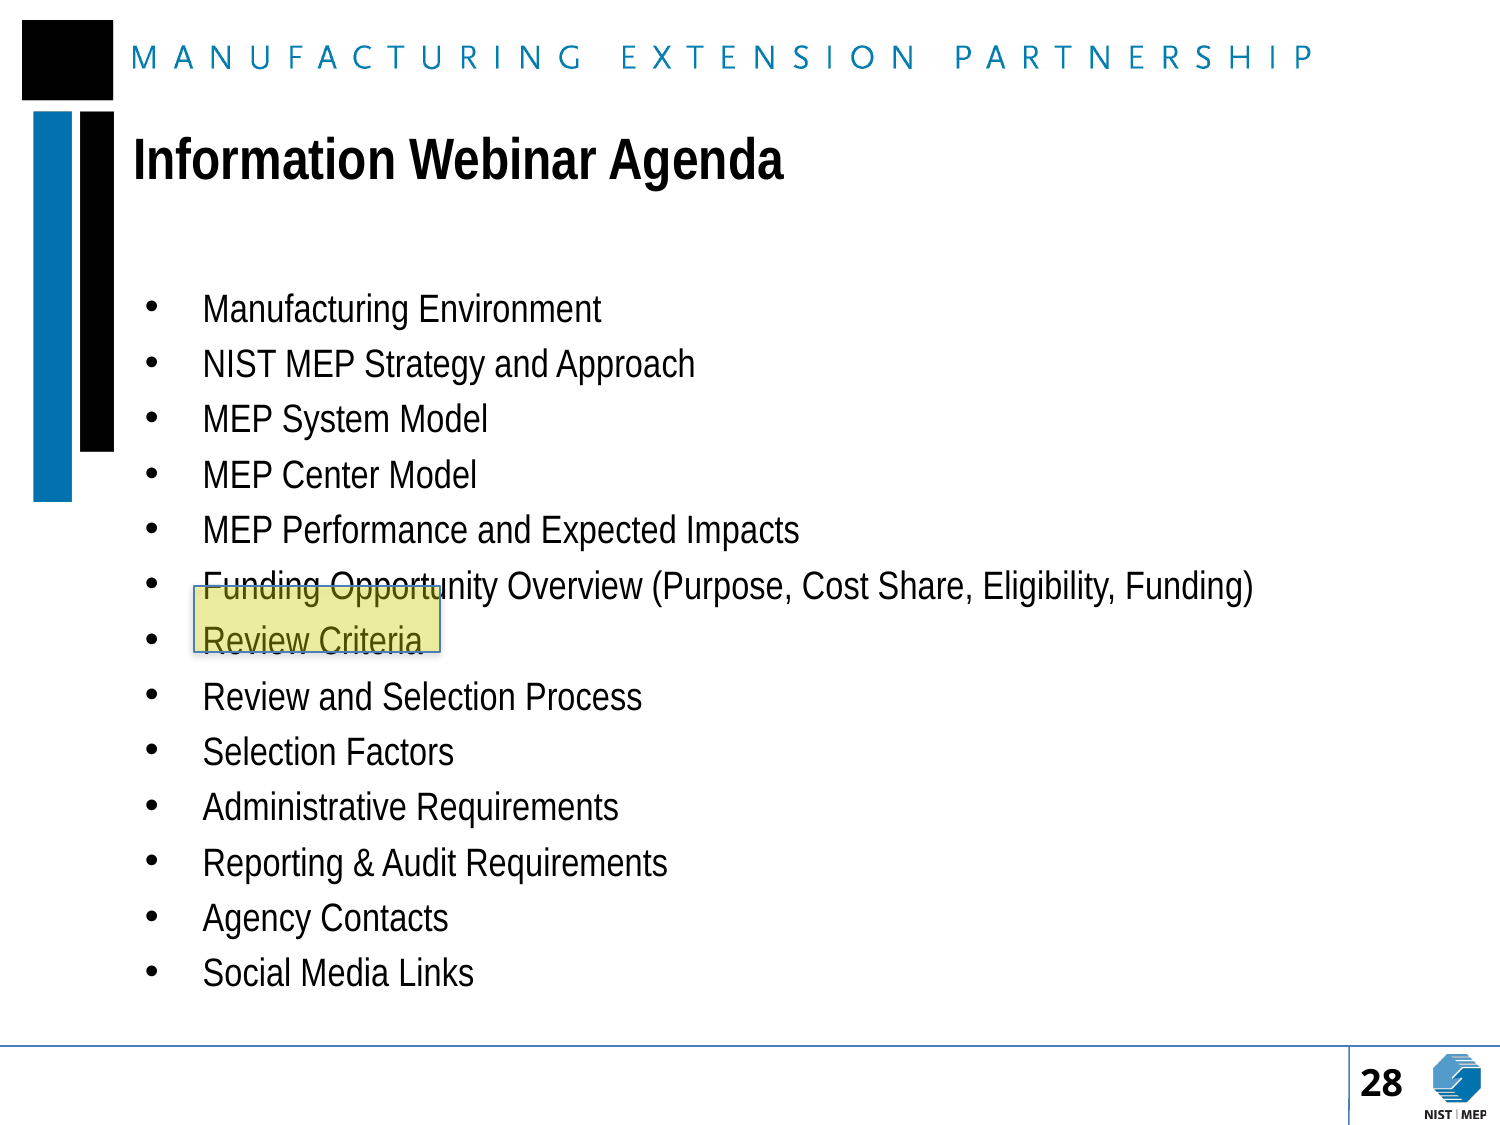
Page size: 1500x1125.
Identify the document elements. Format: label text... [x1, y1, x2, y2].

slide_number 28 [943, 1066, 1419, 1103]
list Manufacturing Environment NIST MEP Strategy and Approach MEP System Model MEP Center Model MEP Performance and Expected Impacts Funding Opportunity Overview (Purpose, Cost Share, Eligibility, Funding) Review Criteria Review and Selection Process Selection Factors Administrative Requirements Reporting & Audit Requirements Agency Contacts Social Media Links [129, 274, 1313, 1013]
text_box [193, 585, 441, 653]
picture [22, 20, 114, 502]
picture [855, 48, 870, 66]
title Information Webinar Agenda [118, 112, 1057, 201]
picture [129, 43, 1313, 70]
